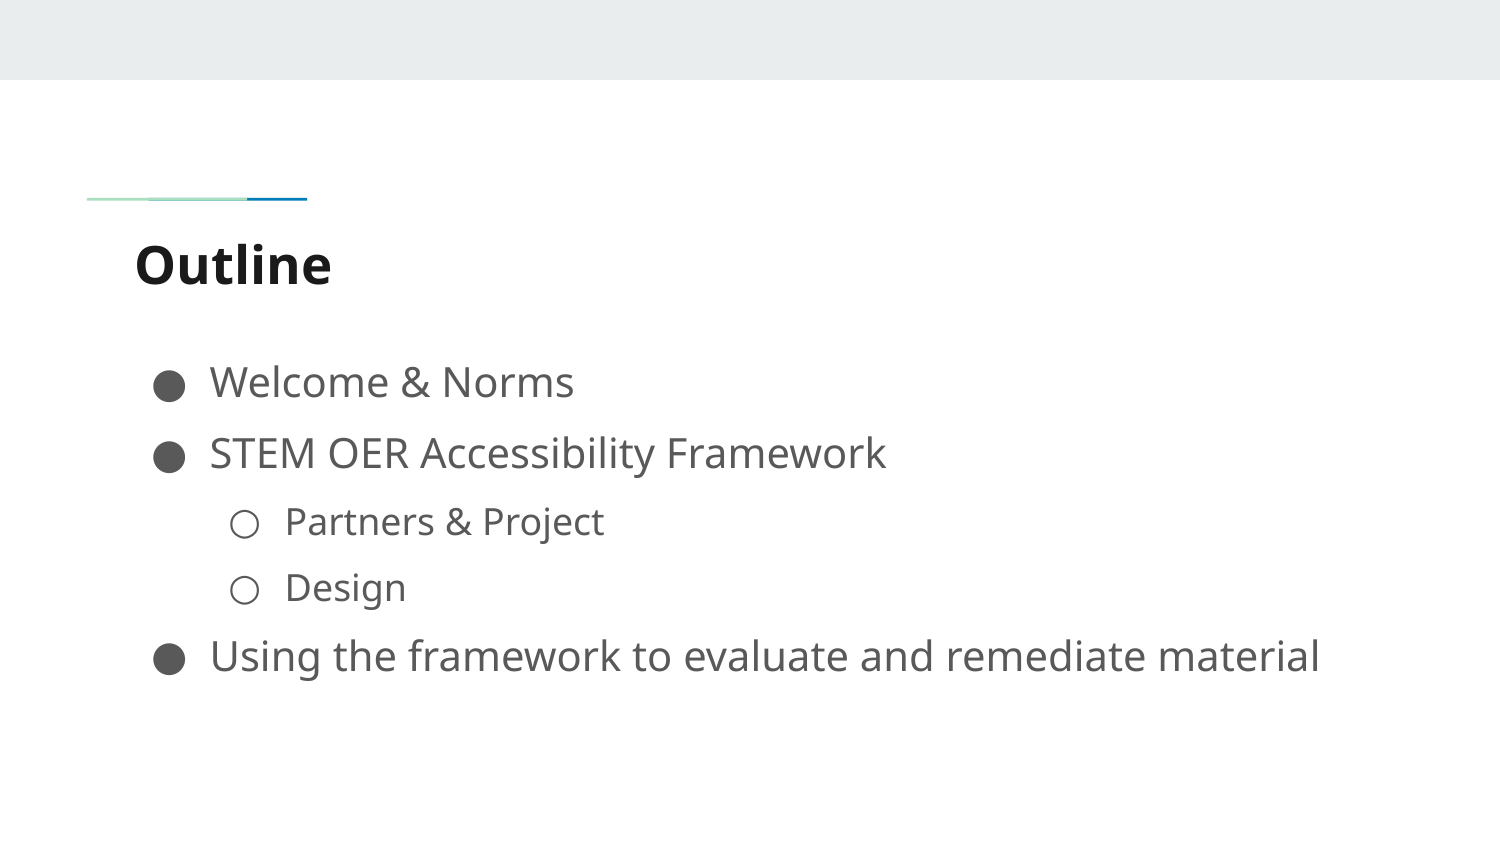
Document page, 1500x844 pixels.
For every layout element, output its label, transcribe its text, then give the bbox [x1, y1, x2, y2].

list Welcome & Norms STEM OER Accessibility Framework Partners & Project Design Using the framework to evaluate and remediate material [119, 341, 1381, 781]
title Outline [119, 216, 1381, 305]
